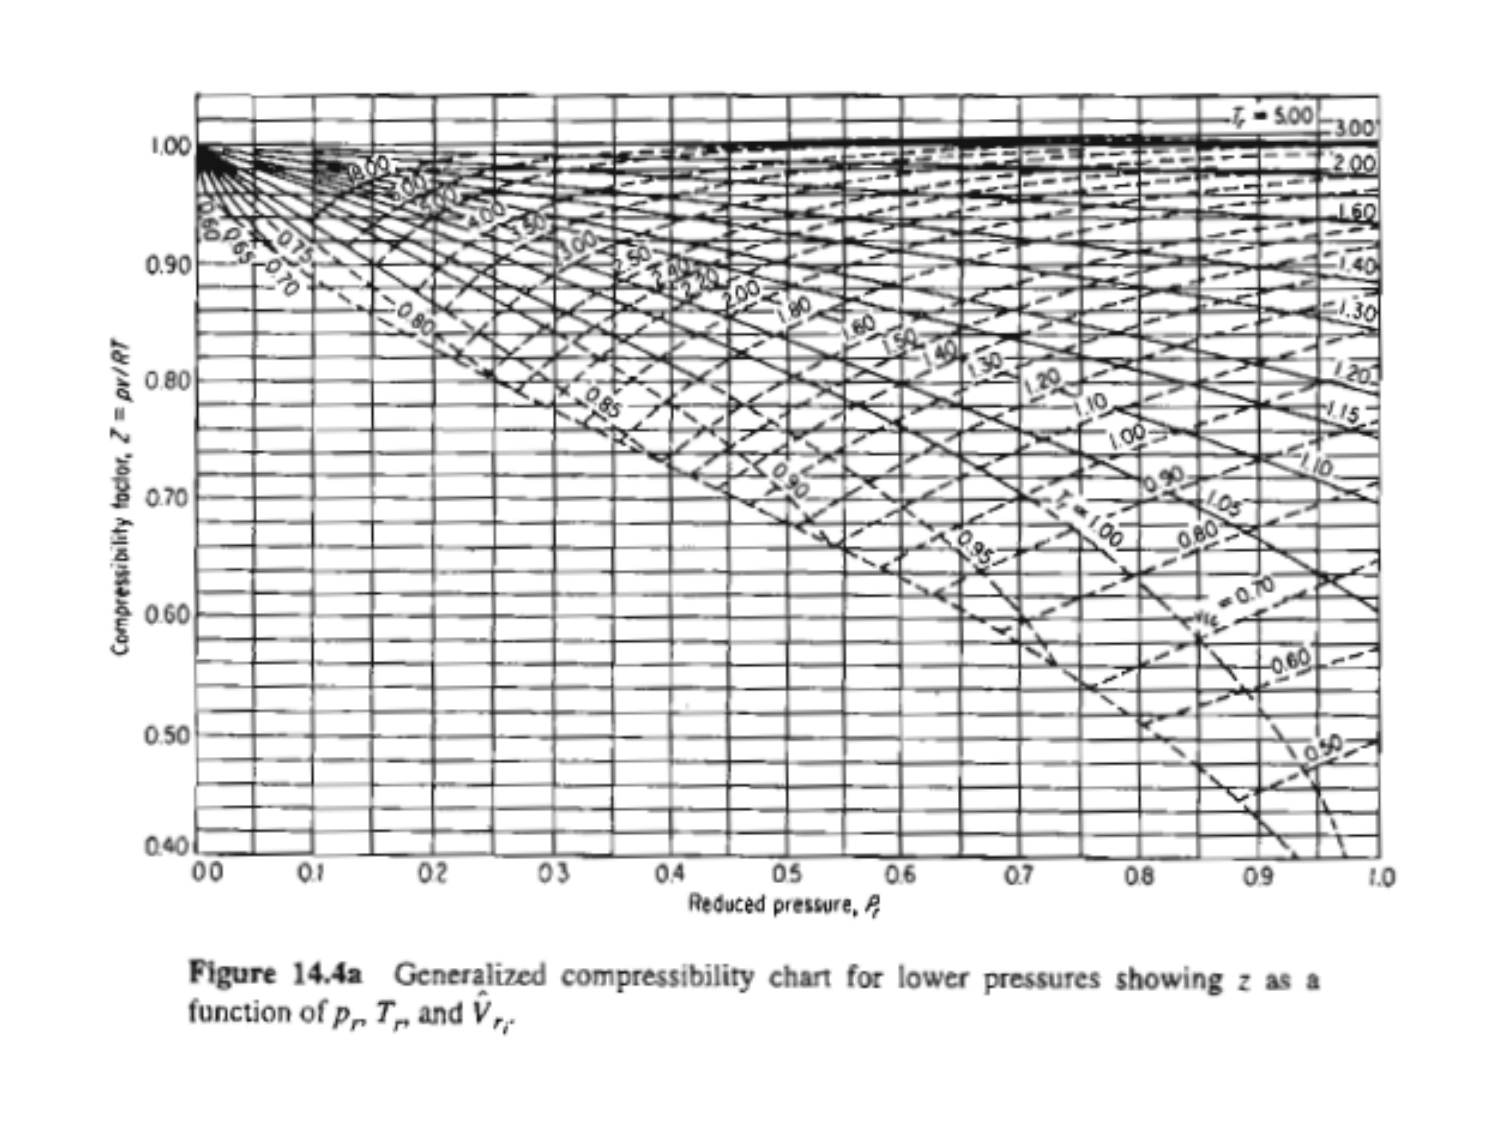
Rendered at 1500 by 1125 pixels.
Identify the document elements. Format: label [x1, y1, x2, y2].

picture [70, 46, 1434, 1051]
